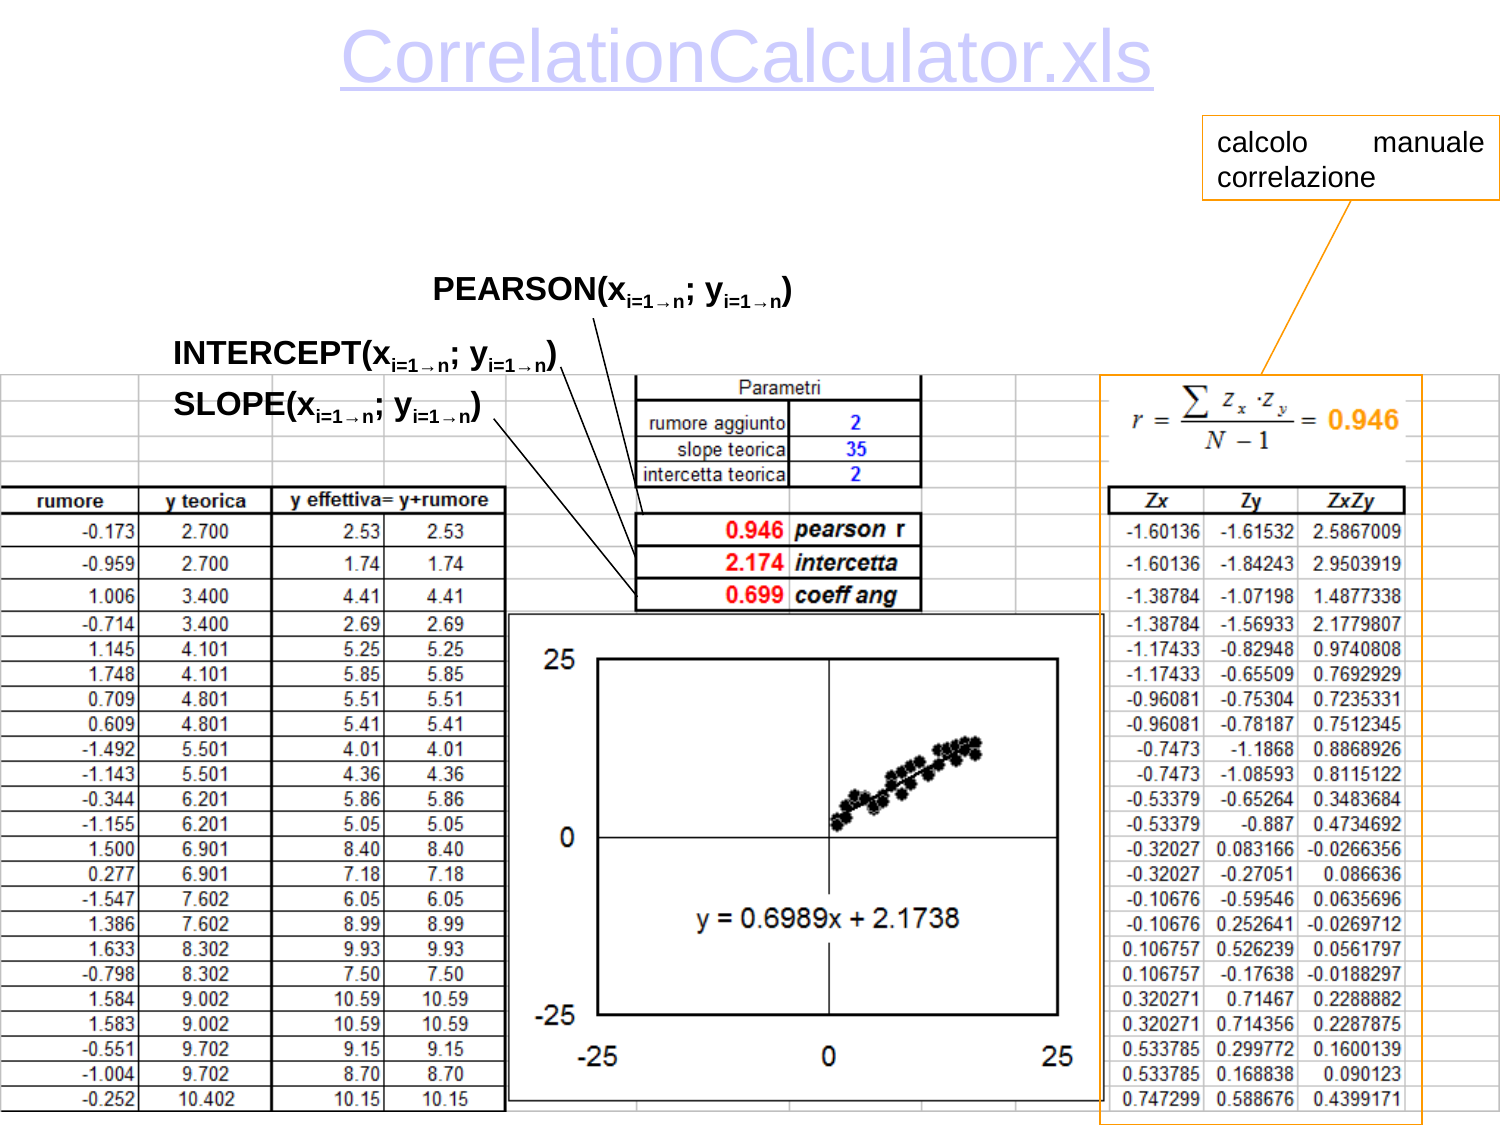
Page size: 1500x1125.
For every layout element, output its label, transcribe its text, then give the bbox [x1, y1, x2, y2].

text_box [146, 516, 638, 597]
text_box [406, 259, 820, 516]
picture [0, 374, 1099, 1112]
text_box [146, 323, 636, 558]
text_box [1099, 115, 1500, 1125]
text_box CorrelationCalculator.xls [325, 0, 1169, 105]
